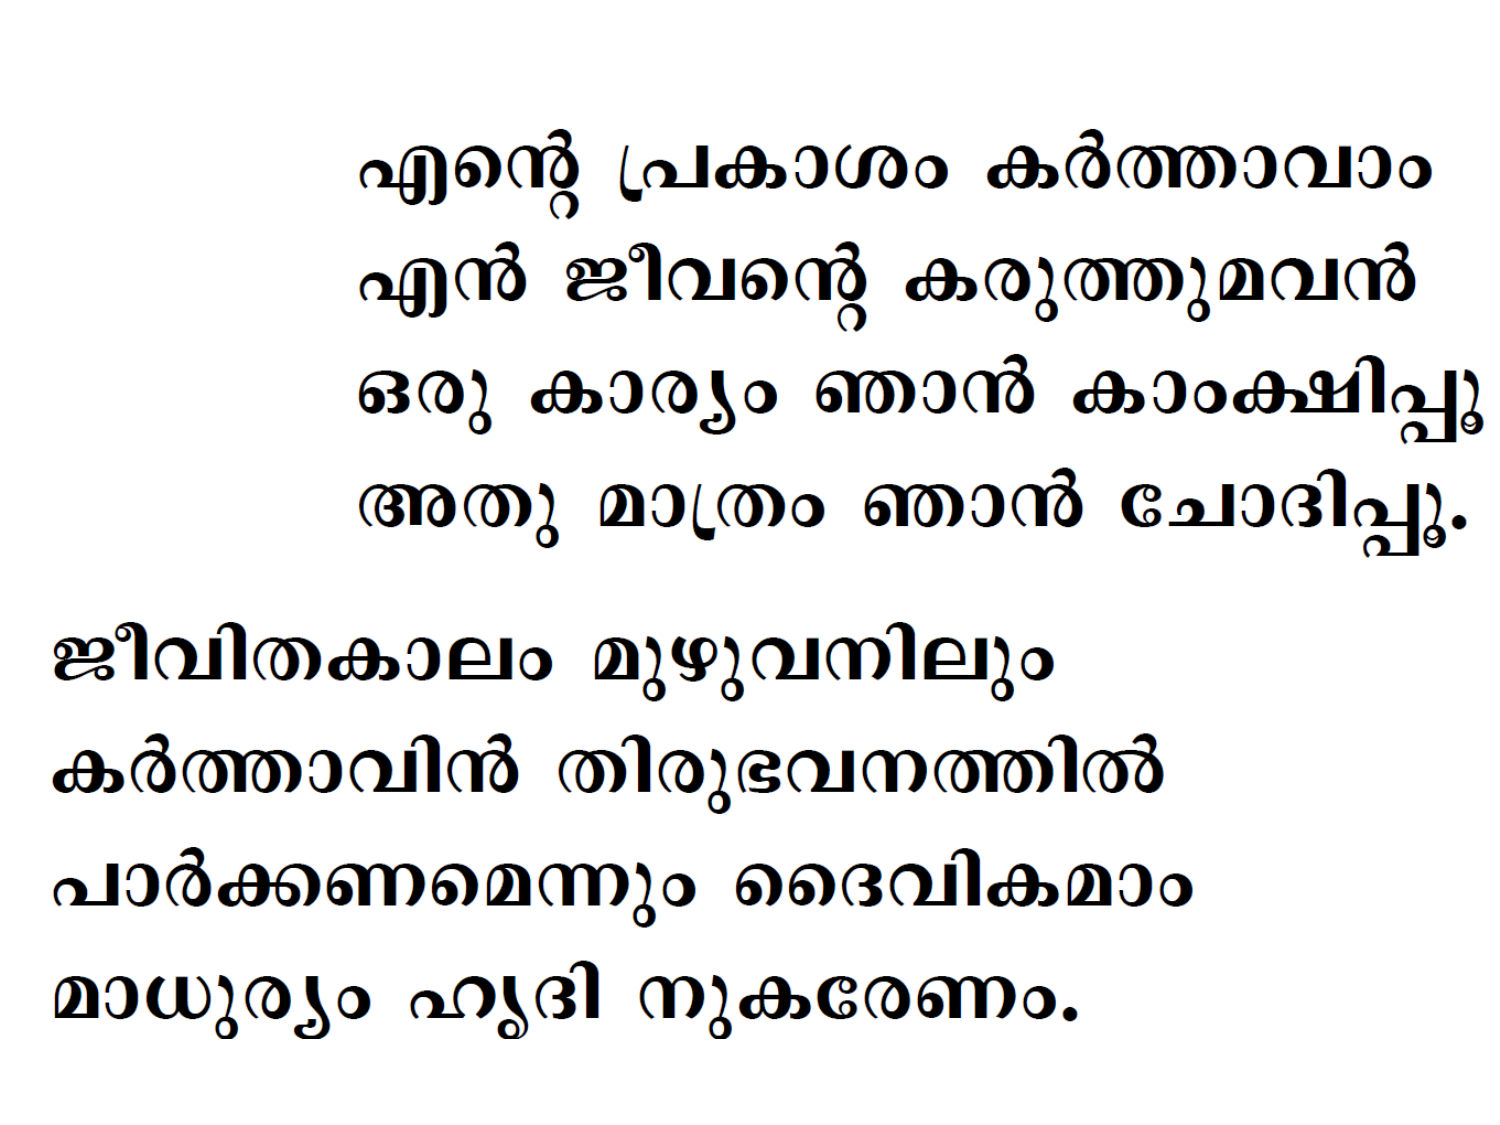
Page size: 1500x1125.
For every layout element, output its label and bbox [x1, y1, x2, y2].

picture [0, 86, 1500, 1039]
